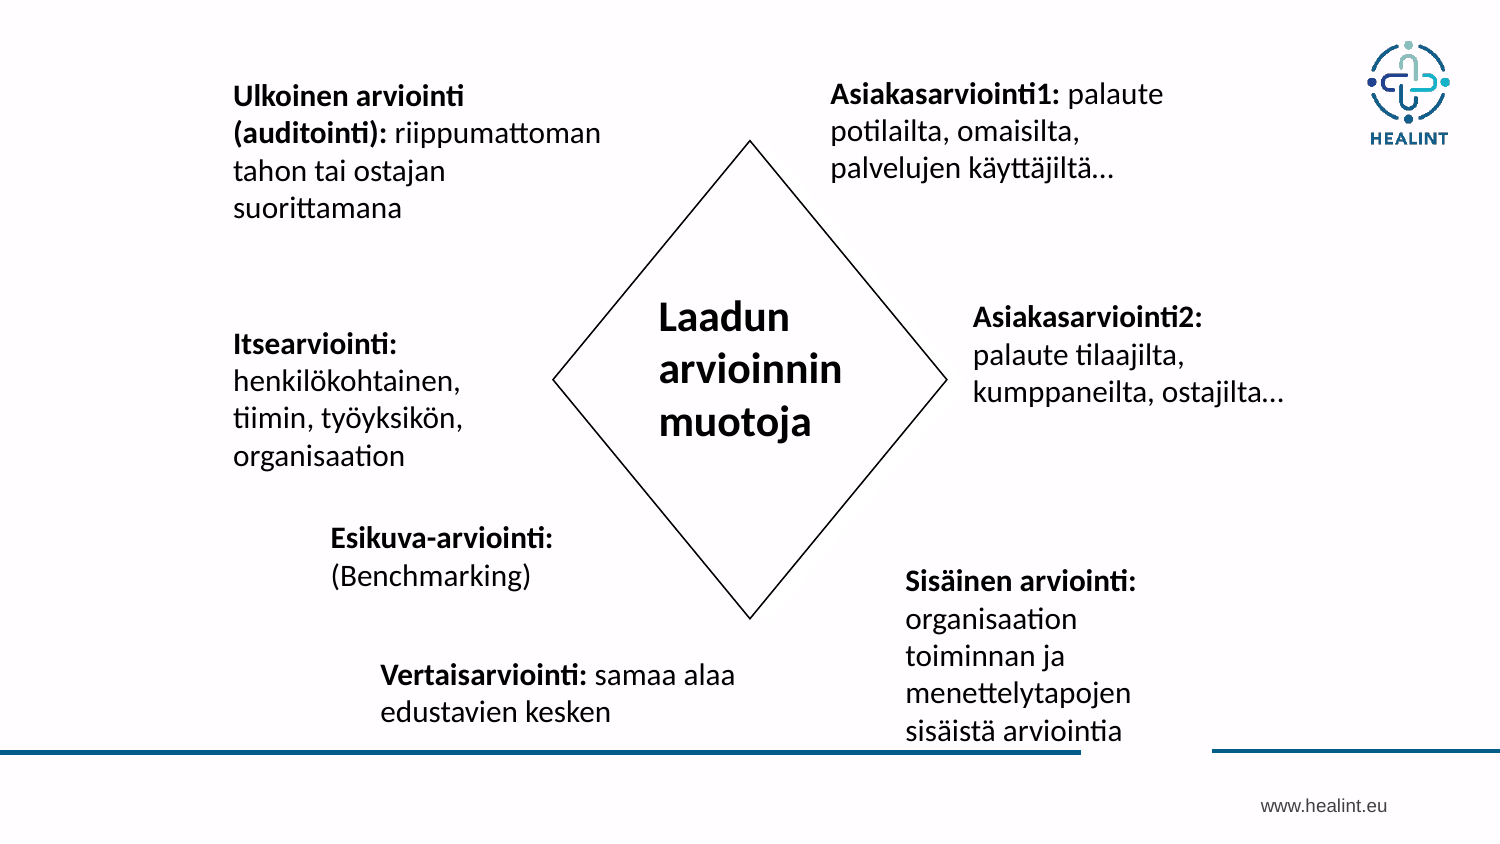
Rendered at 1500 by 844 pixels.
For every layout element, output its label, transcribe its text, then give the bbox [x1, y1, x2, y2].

picture [1352, 36, 1467, 151]
text_box [601, 438, 887, 619]
text_box [571, 384, 643, 438]
text_box [901, 384, 947, 438]
text_box Asiakasarviointi2: palaute tilaajilta, kumppaneilta, ostajilta… [958, 288, 1313, 416]
text_box [552, 140, 865, 402]
text_box Vertaisarviointi: samaa alaa edustavien kesken [365, 646, 797, 737]
text_box [901, 323, 947, 384]
text_box Esikuva-arviointi: (Benchmarking) [315, 510, 626, 601]
text_box Ulkoinen arviointi (auditointi): riippumattoman tahon tai ostajan suorittamana [218, 67, 635, 232]
text_box Sisäinen arviointi: organisaation toiminnan ja menettelytapojen sisäistä arviointia [890, 553, 1200, 756]
text_box Asiakasarviointi1: palaute potilailta, omaisilta, palvelujen käyttäjiltä… [815, 65, 1229, 193]
text_box Itsearviointi: henkilökohtainen, tiimin, työyksikön, organisaation [218, 315, 528, 481]
text_box Laadun arvioinnin muotoja [643, 280, 901, 453]
